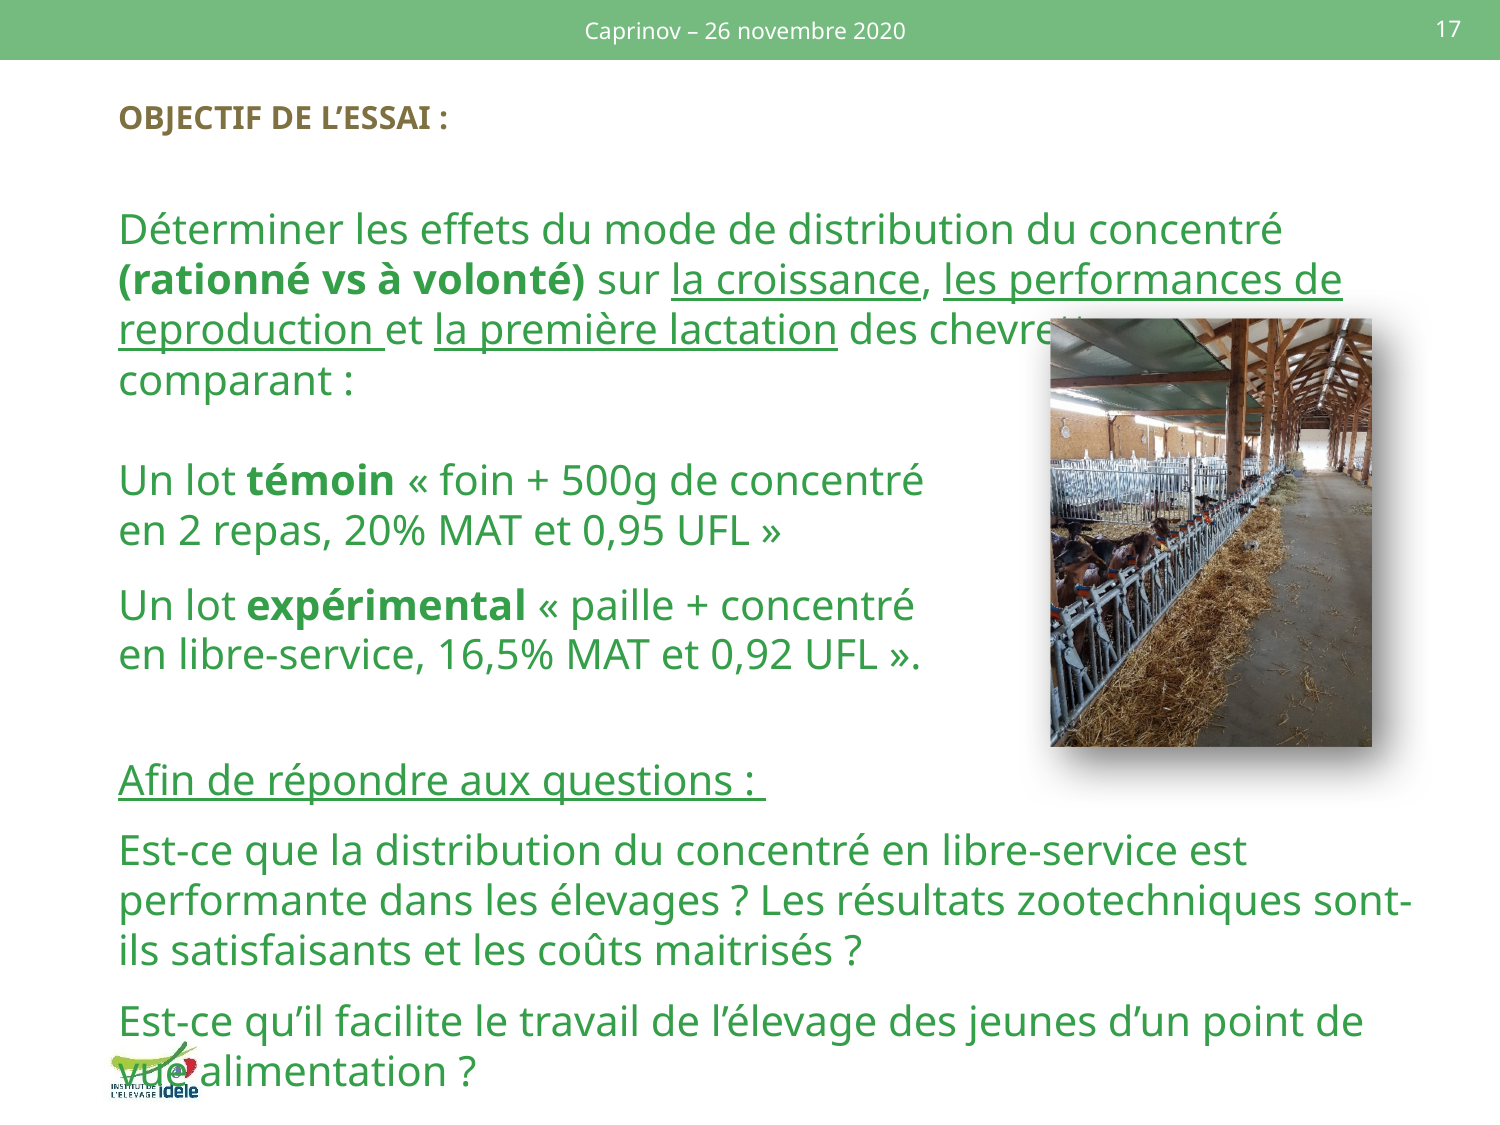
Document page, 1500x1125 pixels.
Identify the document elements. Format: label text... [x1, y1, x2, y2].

picture [103, 1035, 205, 1107]
slide_number 17 [1396, 0, 1500, 60]
title Objectif de l’essai : [103, 59, 1397, 184]
picture [996, 319, 1426, 747]
footer Caprinov – 26 novembre 2020 [204, 0, 1287, 60]
list Déterminer les effets du mode de distribution du concentré (rationné vs à volonté) sur la croissance, les performances de reproduction et la première lactation des chevrettes en comparant : Un lot témoin « foin + 500g de concentré en 2 repas, 20% MAT et 0,95 UFL » Un lot expérimental « paille + concentré en libre-service, 16,5% MAT et 0,92 UFL ». Afin de répondre aux questions : Est-ce que la distribution du concentré en libre-service est performante dans les élevages ? Les résultats zootechniques sont-ils satisfaisants et les coûts maitrisés ? Est-ce qu’il facilite le travail de l’élevage des jeunes d’un point de vue alimentation ? [103, 195, 1454, 1014]
